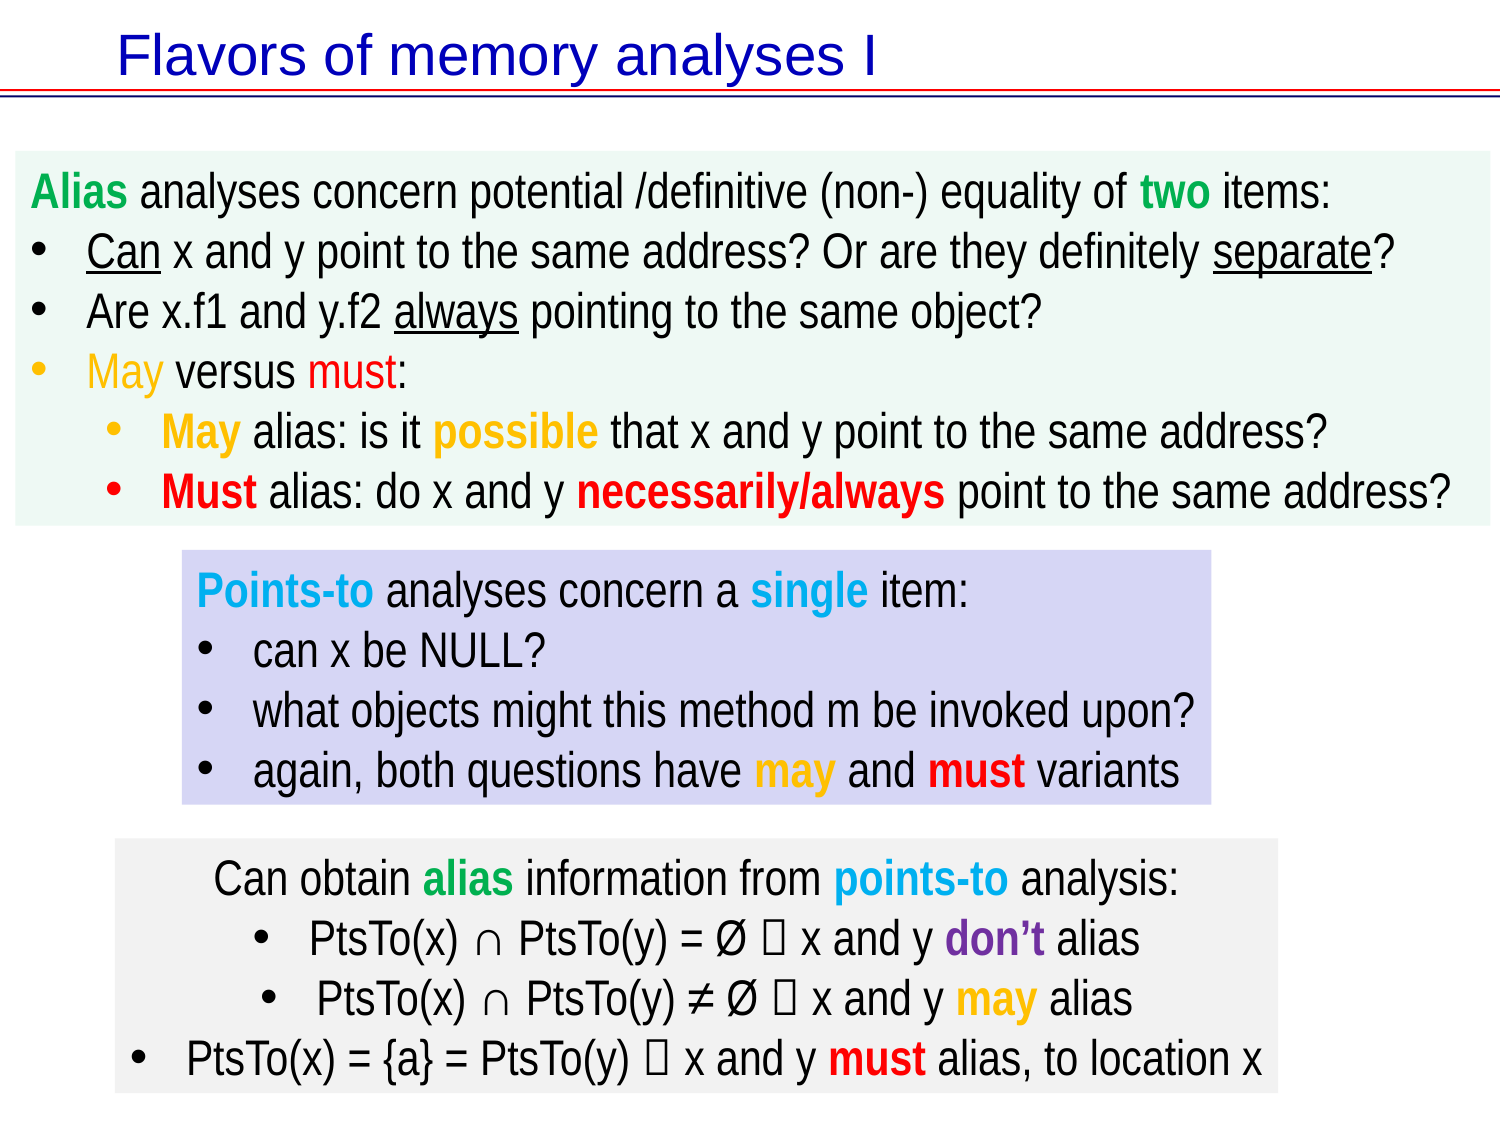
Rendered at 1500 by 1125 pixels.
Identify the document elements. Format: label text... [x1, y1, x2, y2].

text_box Alias analyses concern potential /definitive (non-) equality of two items: Can x and y point to the same address? Or are they definitely separate? Are x.f1 and y.f2 always pointing to the same object? May versus must: May alias: is it possible that x and y point to the same address? Must alias: do x and y necessarily/always point to the same address? [15, 150, 1491, 526]
text_box Can obtain alias information from points-to analysis: PtsTo(x) ∩ PtsTo(y) = Ø  x and y don’t alias PtsTo(x) ∩ PtsTo(y) ≠ Ø  x and y may alias PtsTo(x) = {a} = PtsTo(y)  x and y must alias, to location x [114, 838, 1279, 1094]
title Flavors of memory analyses I [100, 14, 1400, 91]
text_box Points-to analyses concern a single item: can x be NULL? what objects might this method m be invoked upon? again, both questions have may and must variants [181, 549, 1212, 805]
